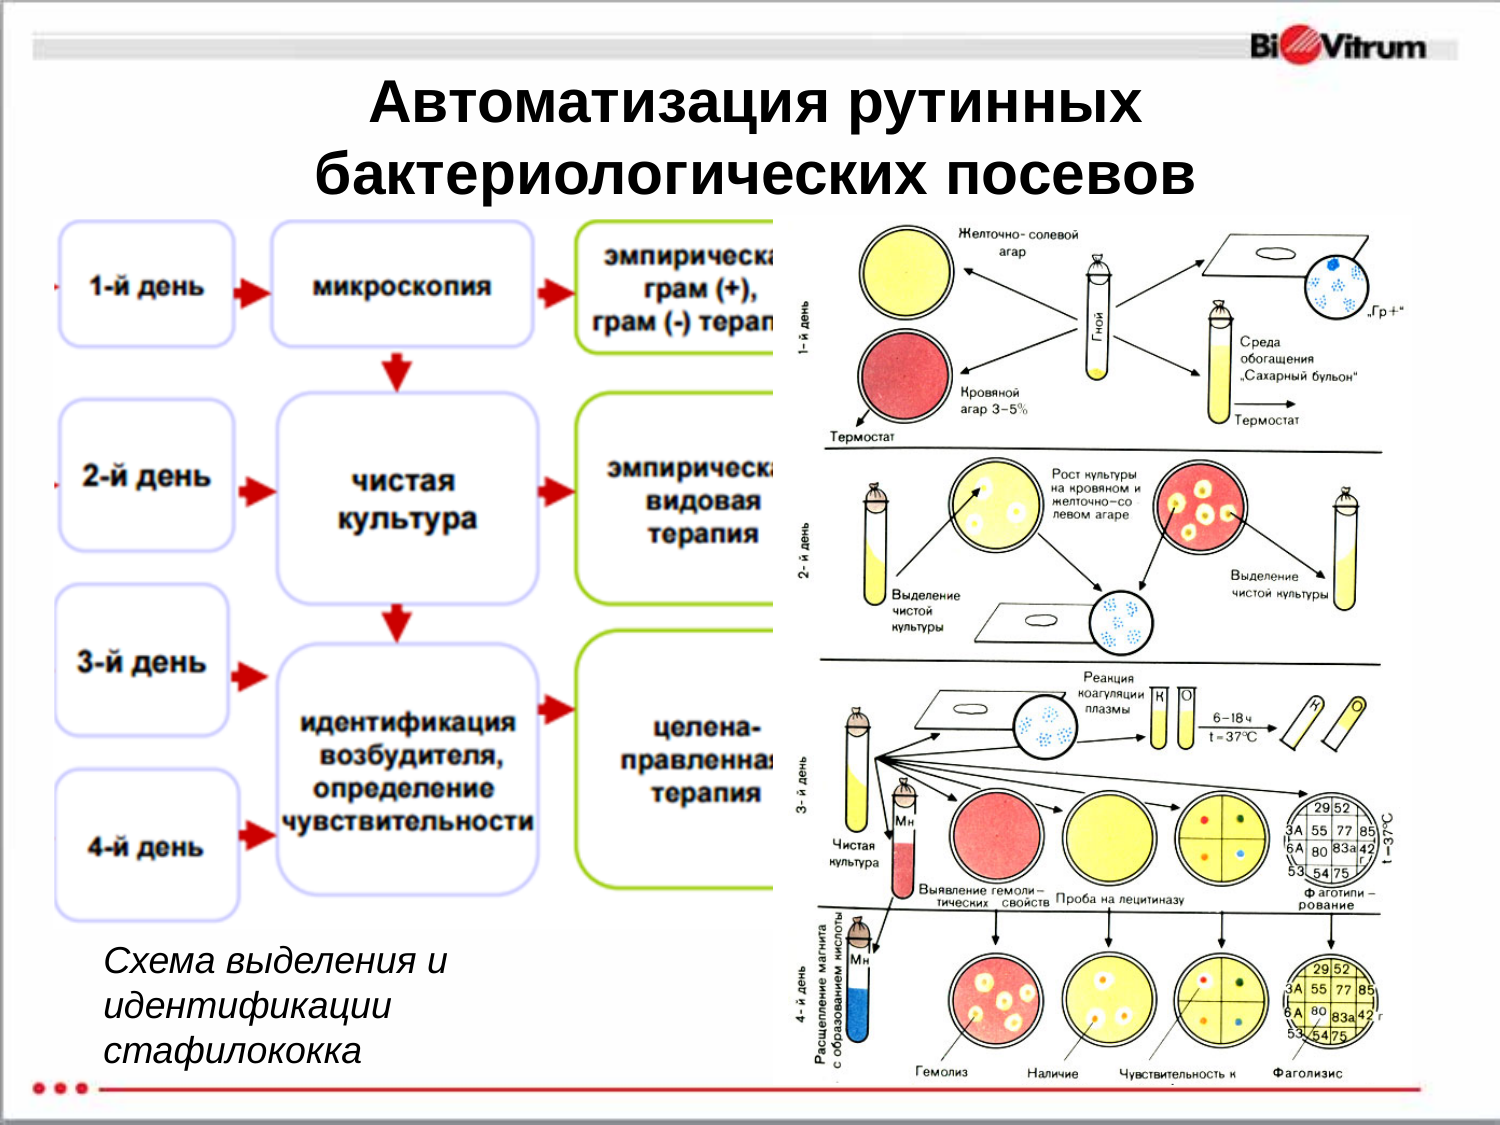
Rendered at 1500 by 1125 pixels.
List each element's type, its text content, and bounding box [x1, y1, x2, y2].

text_box Автоматизация рутинных бактериологических посевов [64, 54, 1447, 215]
picture [0, 0, 1500, 1125]
text_box Схема выделения и идентификации стафилококка [88, 937, 597, 1079]
